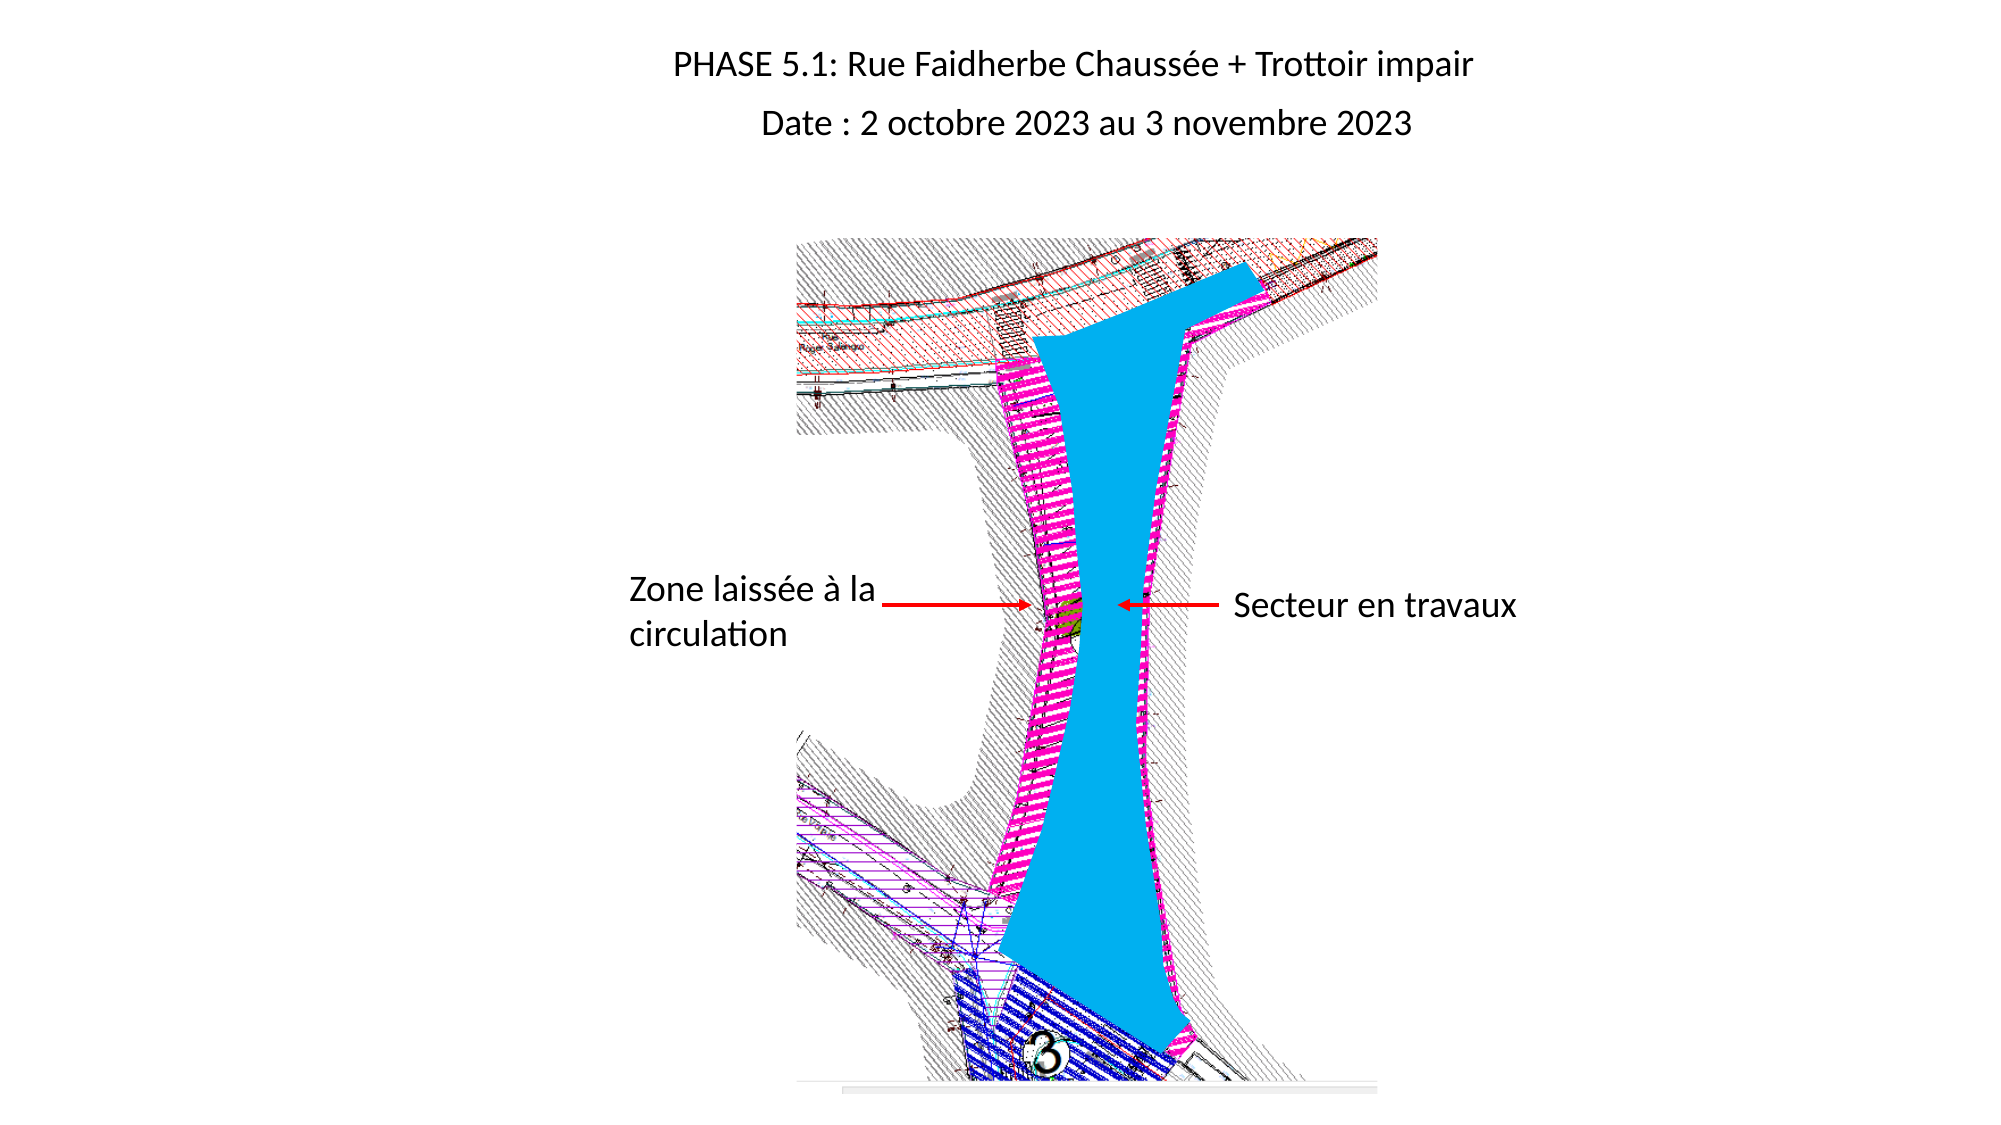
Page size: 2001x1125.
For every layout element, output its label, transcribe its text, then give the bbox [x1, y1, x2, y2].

text_box Date : 2 octobre 2023 au 3 novembre 2023 [683, 90, 1491, 150]
text_box Secteur en travaux [1378, 572, 1636, 632]
text_box Zone laissée à la circulation [614, 557, 796, 707]
picture [796, 238, 1378, 1094]
text_box PHASE 5.1: Rue Faidherbe Chaussée + Trottoir impair [614, 31, 1534, 137]
